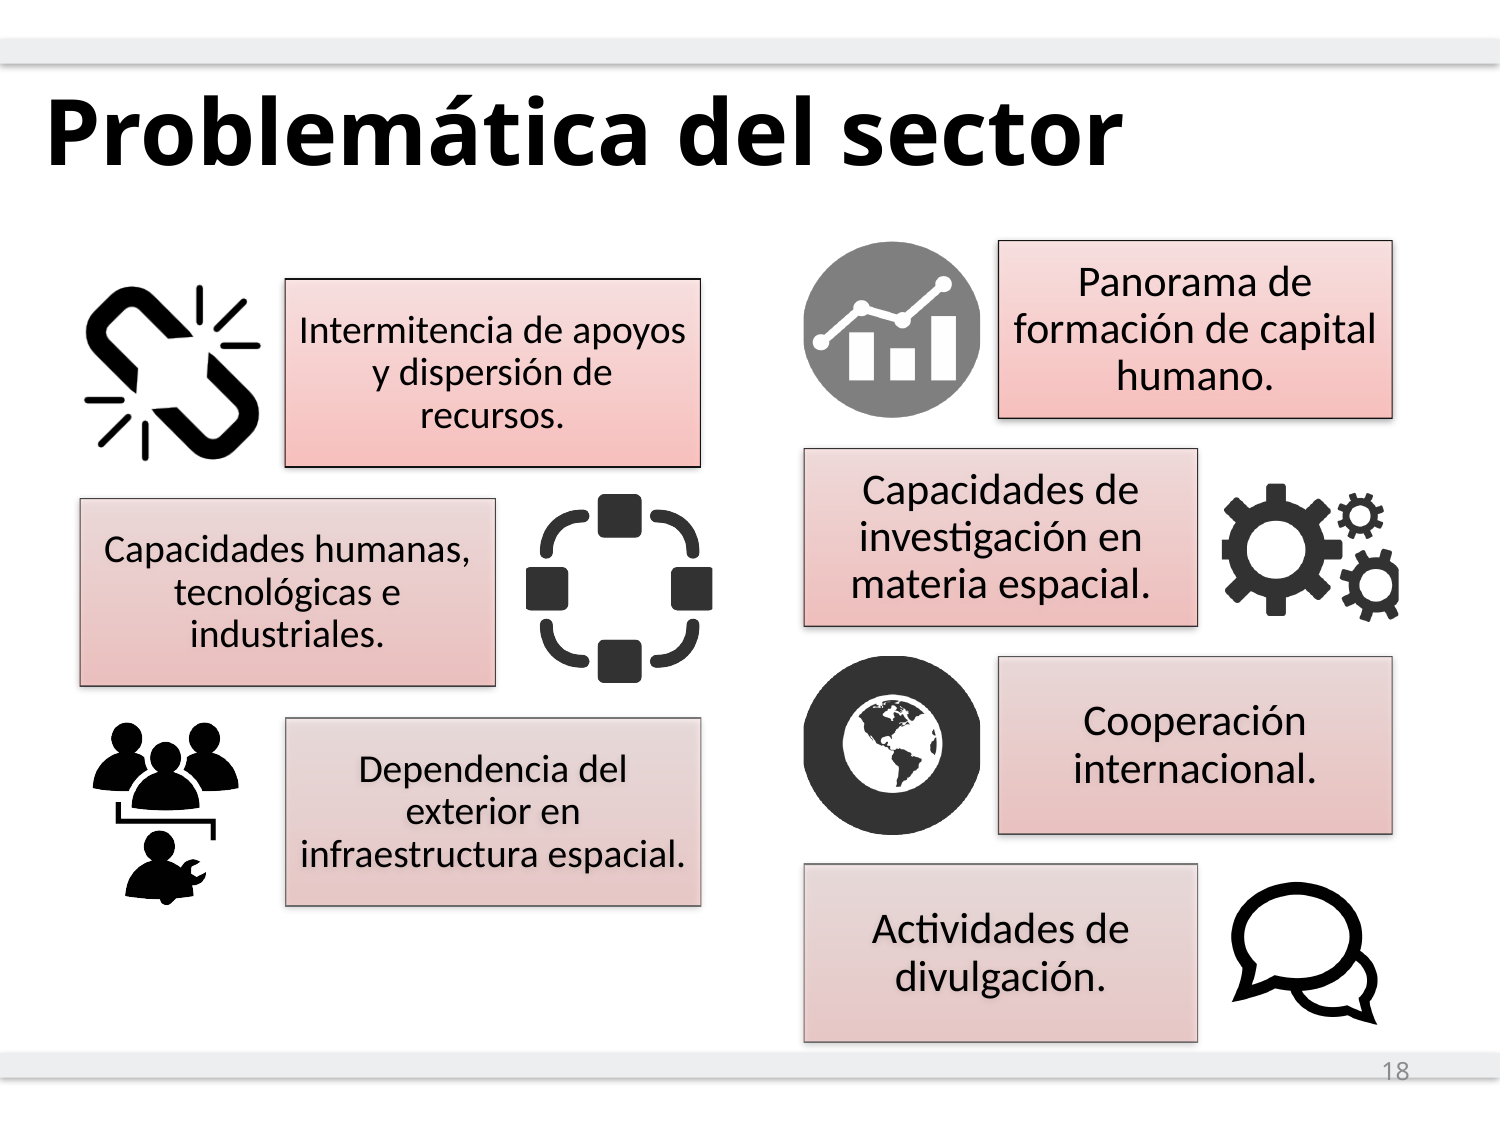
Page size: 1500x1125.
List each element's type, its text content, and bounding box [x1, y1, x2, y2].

picture [88, 716, 243, 907]
title Problemática del sector [28, 49, 1348, 209]
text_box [0, 278, 707, 907]
slide_number 18 [1074, 1051, 1425, 1103]
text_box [712, 239, 1484, 1043]
